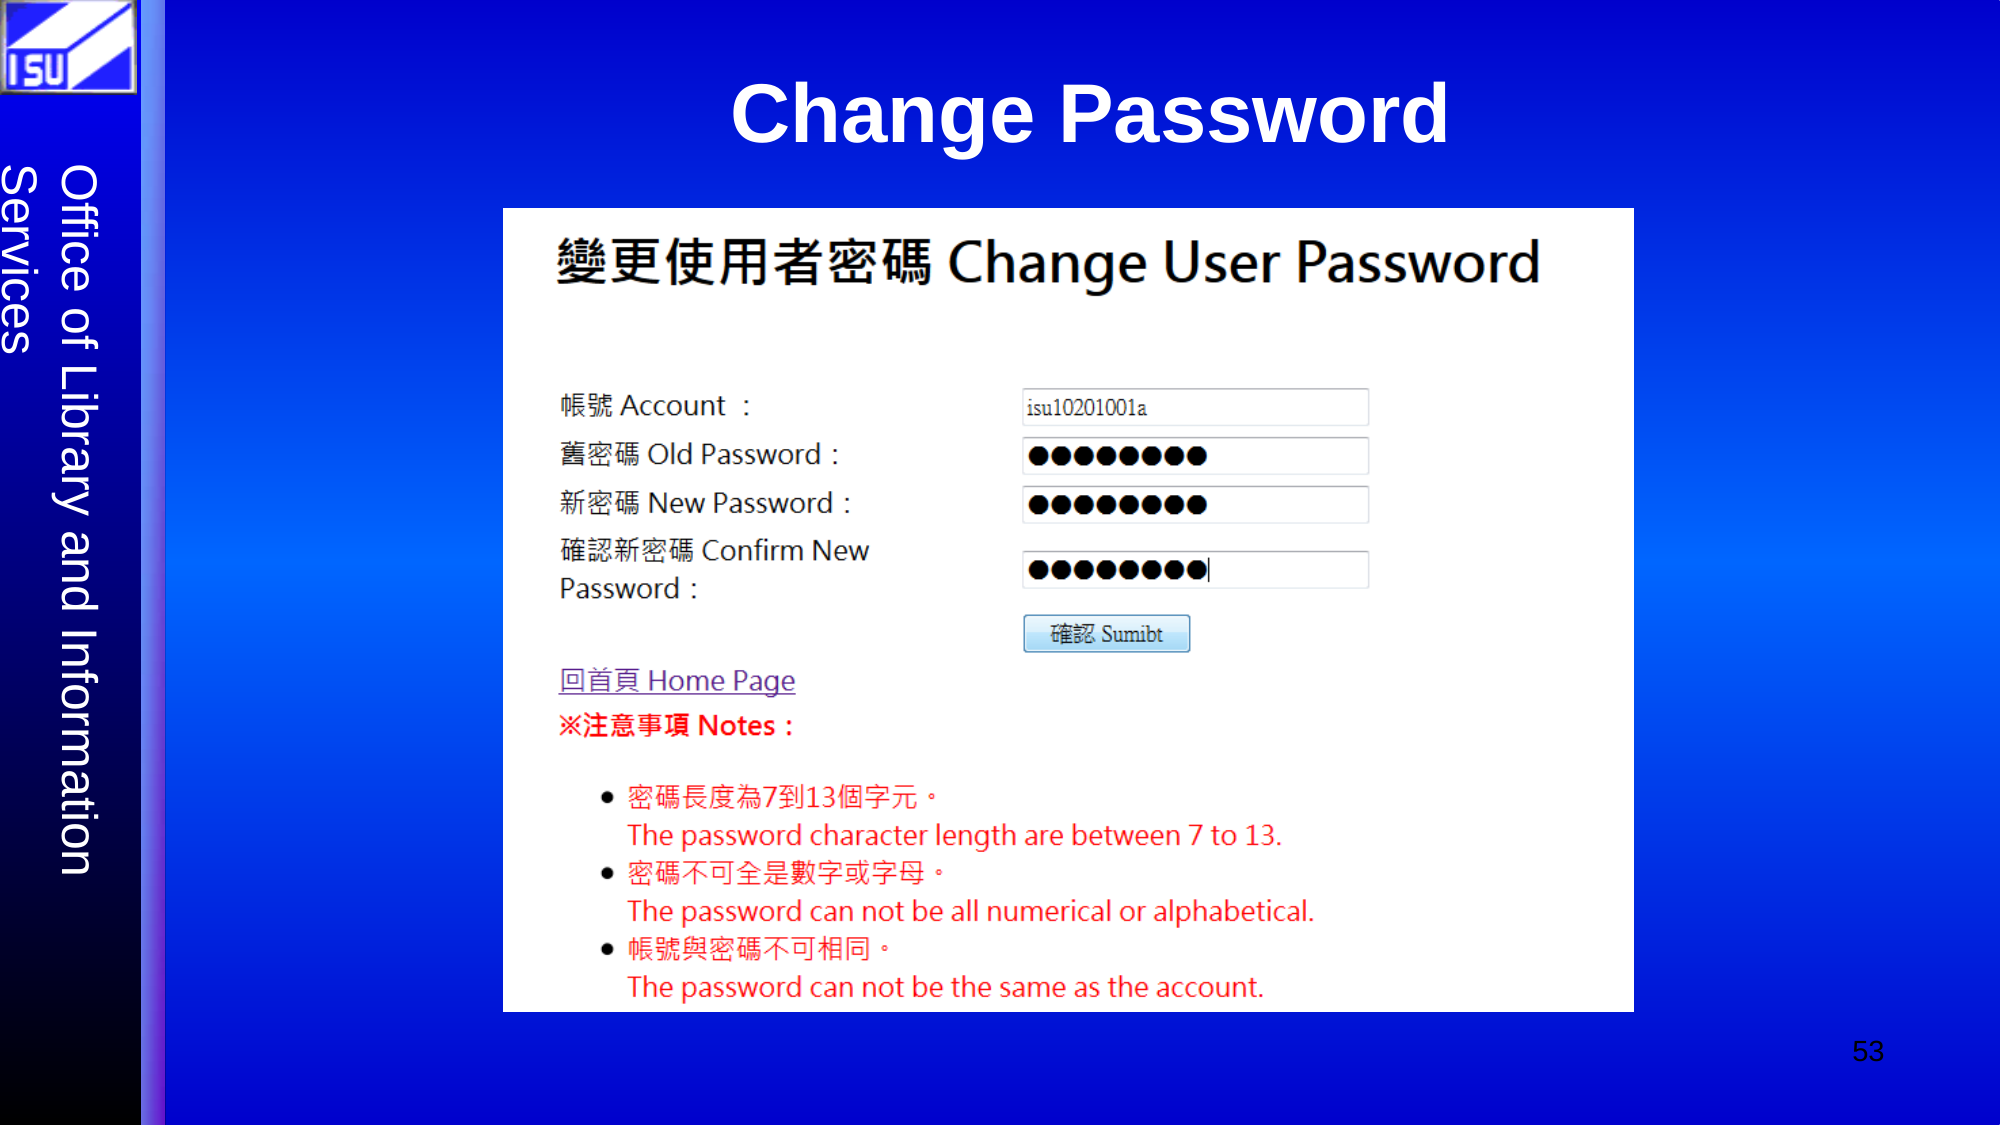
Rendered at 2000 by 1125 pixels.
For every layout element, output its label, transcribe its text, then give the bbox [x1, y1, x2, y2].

slide_number ‹#› [1433, 1024, 1900, 1103]
title Change Password [259, 45, 1900, 173]
picture [0, 0, 137, 95]
picture [141, 0, 165, 1125]
picture [503, 207, 1634, 1012]
